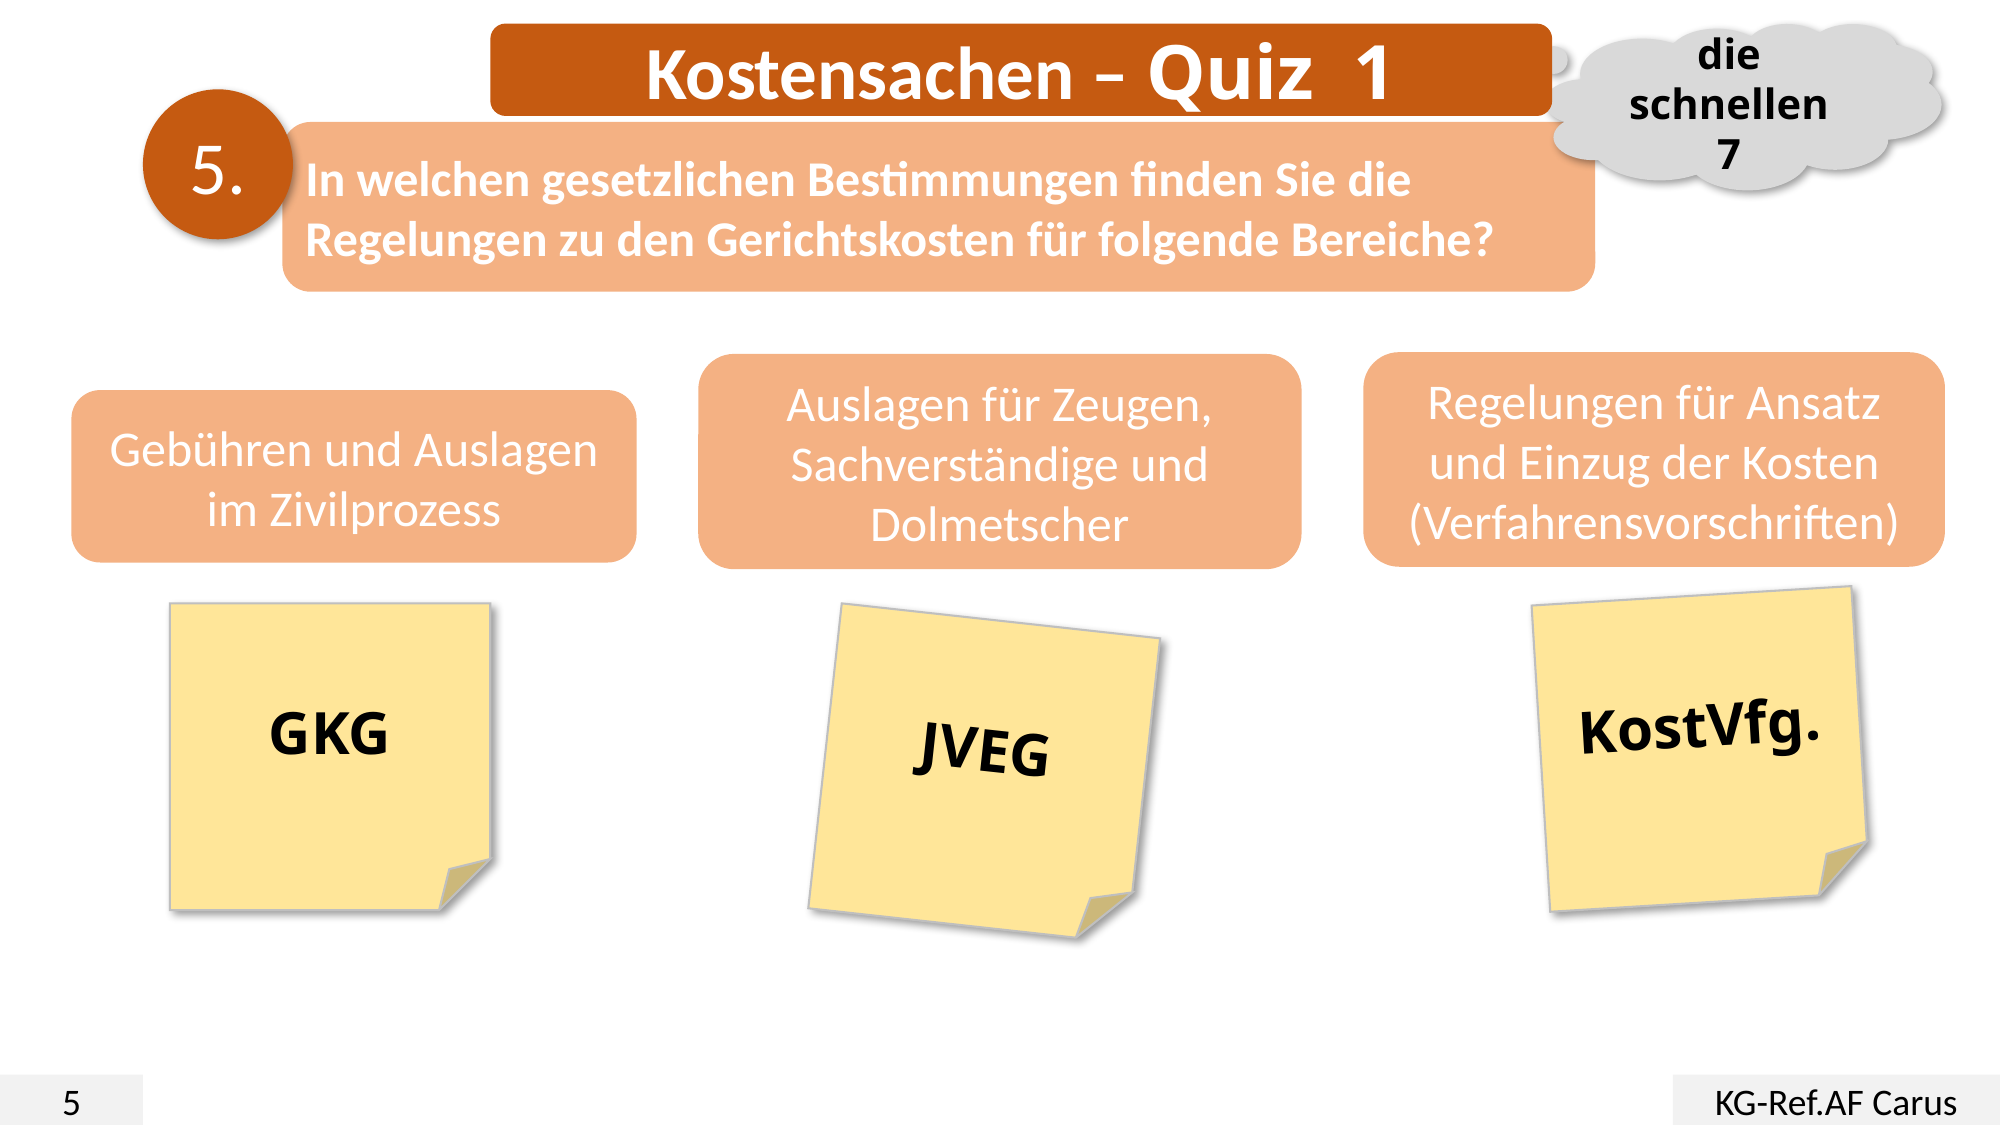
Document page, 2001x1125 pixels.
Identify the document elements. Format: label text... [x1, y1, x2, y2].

text_box KostVfg. [1530, 585, 1871, 913]
text_box KG-Ref.AF Carus [1672, 1074, 2000, 1125]
text_box Regelungen für Ansatz und Einzug der Kosten (Verfahrensvorschriften) [1362, 351, 1947, 568]
text_box Auslagen für Zeugen, Sachverständige und Dolmetscher [697, 352, 1303, 571]
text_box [142, 89, 1596, 292]
text_box Gebühren und Auslagen im Zivilprozess [70, 389, 638, 564]
text_box JVEG [807, 602, 1162, 939]
text_box Kostensachen – Quiz 1 [489, 22, 1554, 89]
text_box 5 [0, 1074, 144, 1125]
text_box GKG [168, 602, 494, 912]
text_box die schnellen 7 [1554, 22, 1943, 192]
